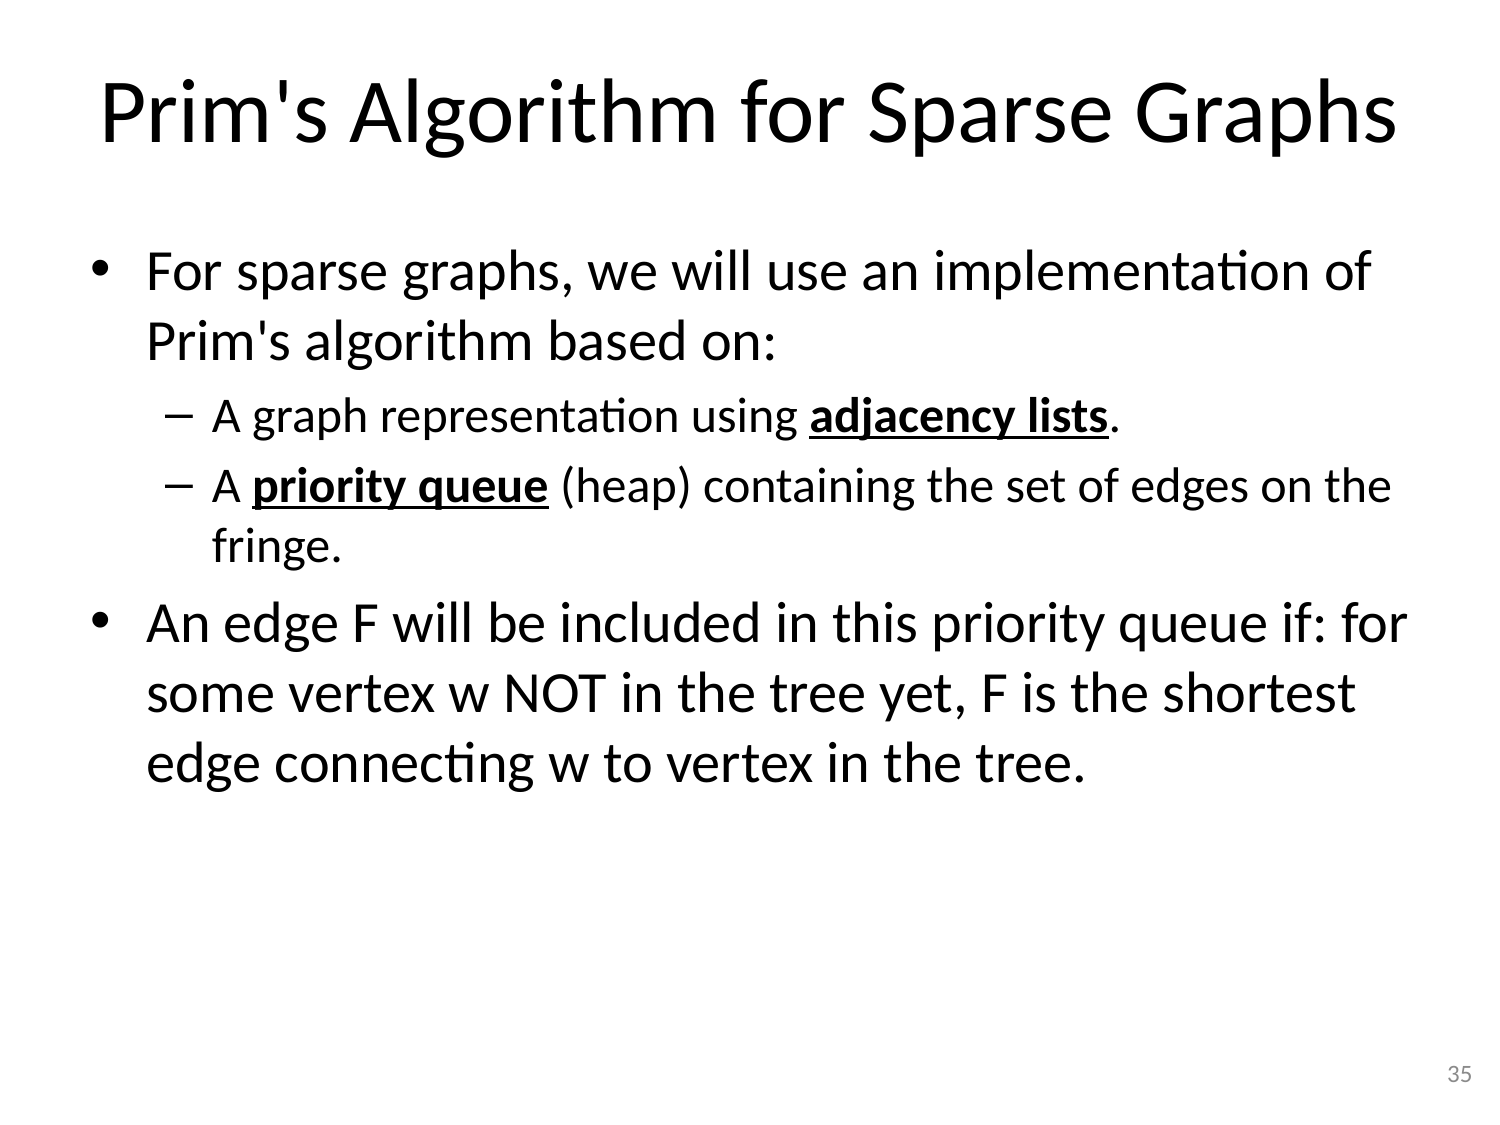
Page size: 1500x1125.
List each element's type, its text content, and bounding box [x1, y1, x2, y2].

slide_number 35 [1137, 1042, 1488, 1103]
title Prim's Algorithm for Sparse Graphs [75, 12, 1425, 200]
list For sparse graphs, we will use an implementation of Prim's algorithm based on: A graph representation using adjacency lists. A priority queue (heap) containing the set of edges on the fringe. An edge F will be included in this priority queue if: for some vertex w NOT in the tree yet, F is the shortest edge connecting w to vertex in the tree. [75, 224, 1425, 1050]
